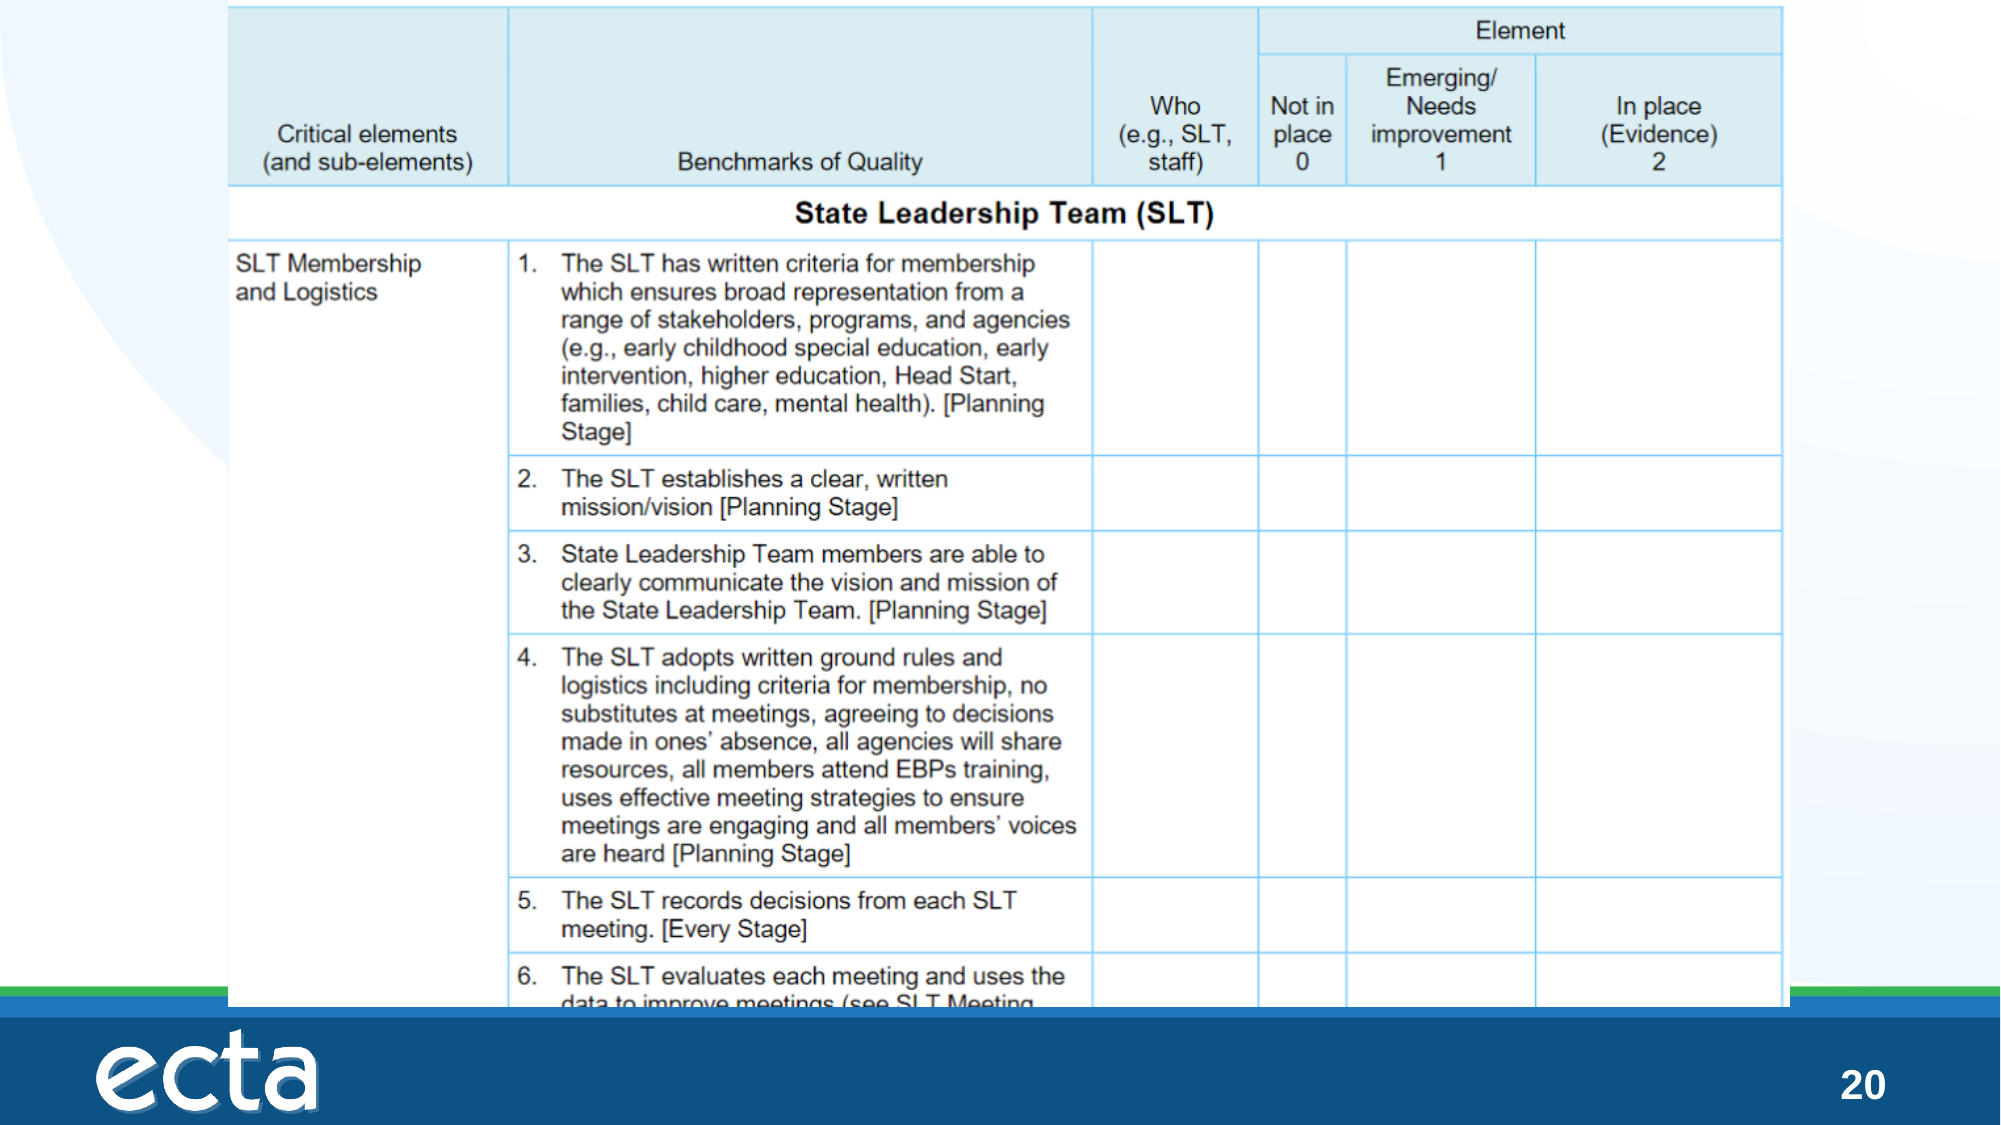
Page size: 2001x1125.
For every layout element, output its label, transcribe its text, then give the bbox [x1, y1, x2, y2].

slide_number 20 [1699, 1041, 1902, 1125]
picture [0, 0, 2001, 1125]
